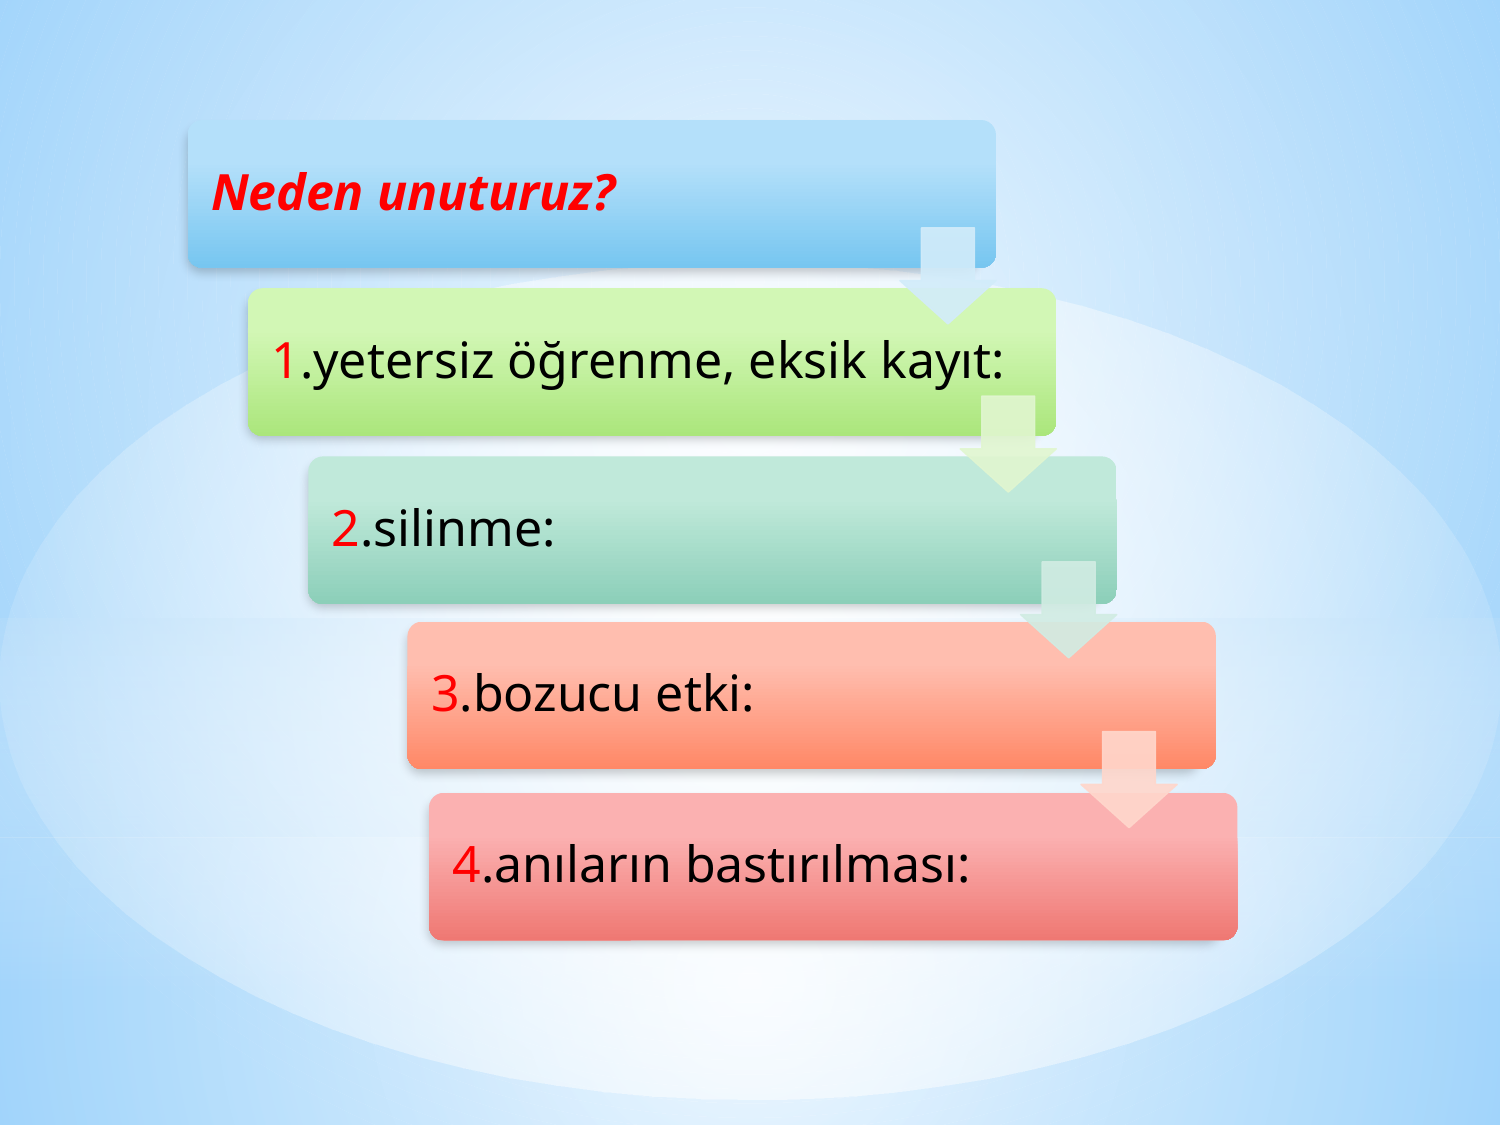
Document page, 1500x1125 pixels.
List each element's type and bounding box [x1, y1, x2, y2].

list [187, 119, 1238, 941]
